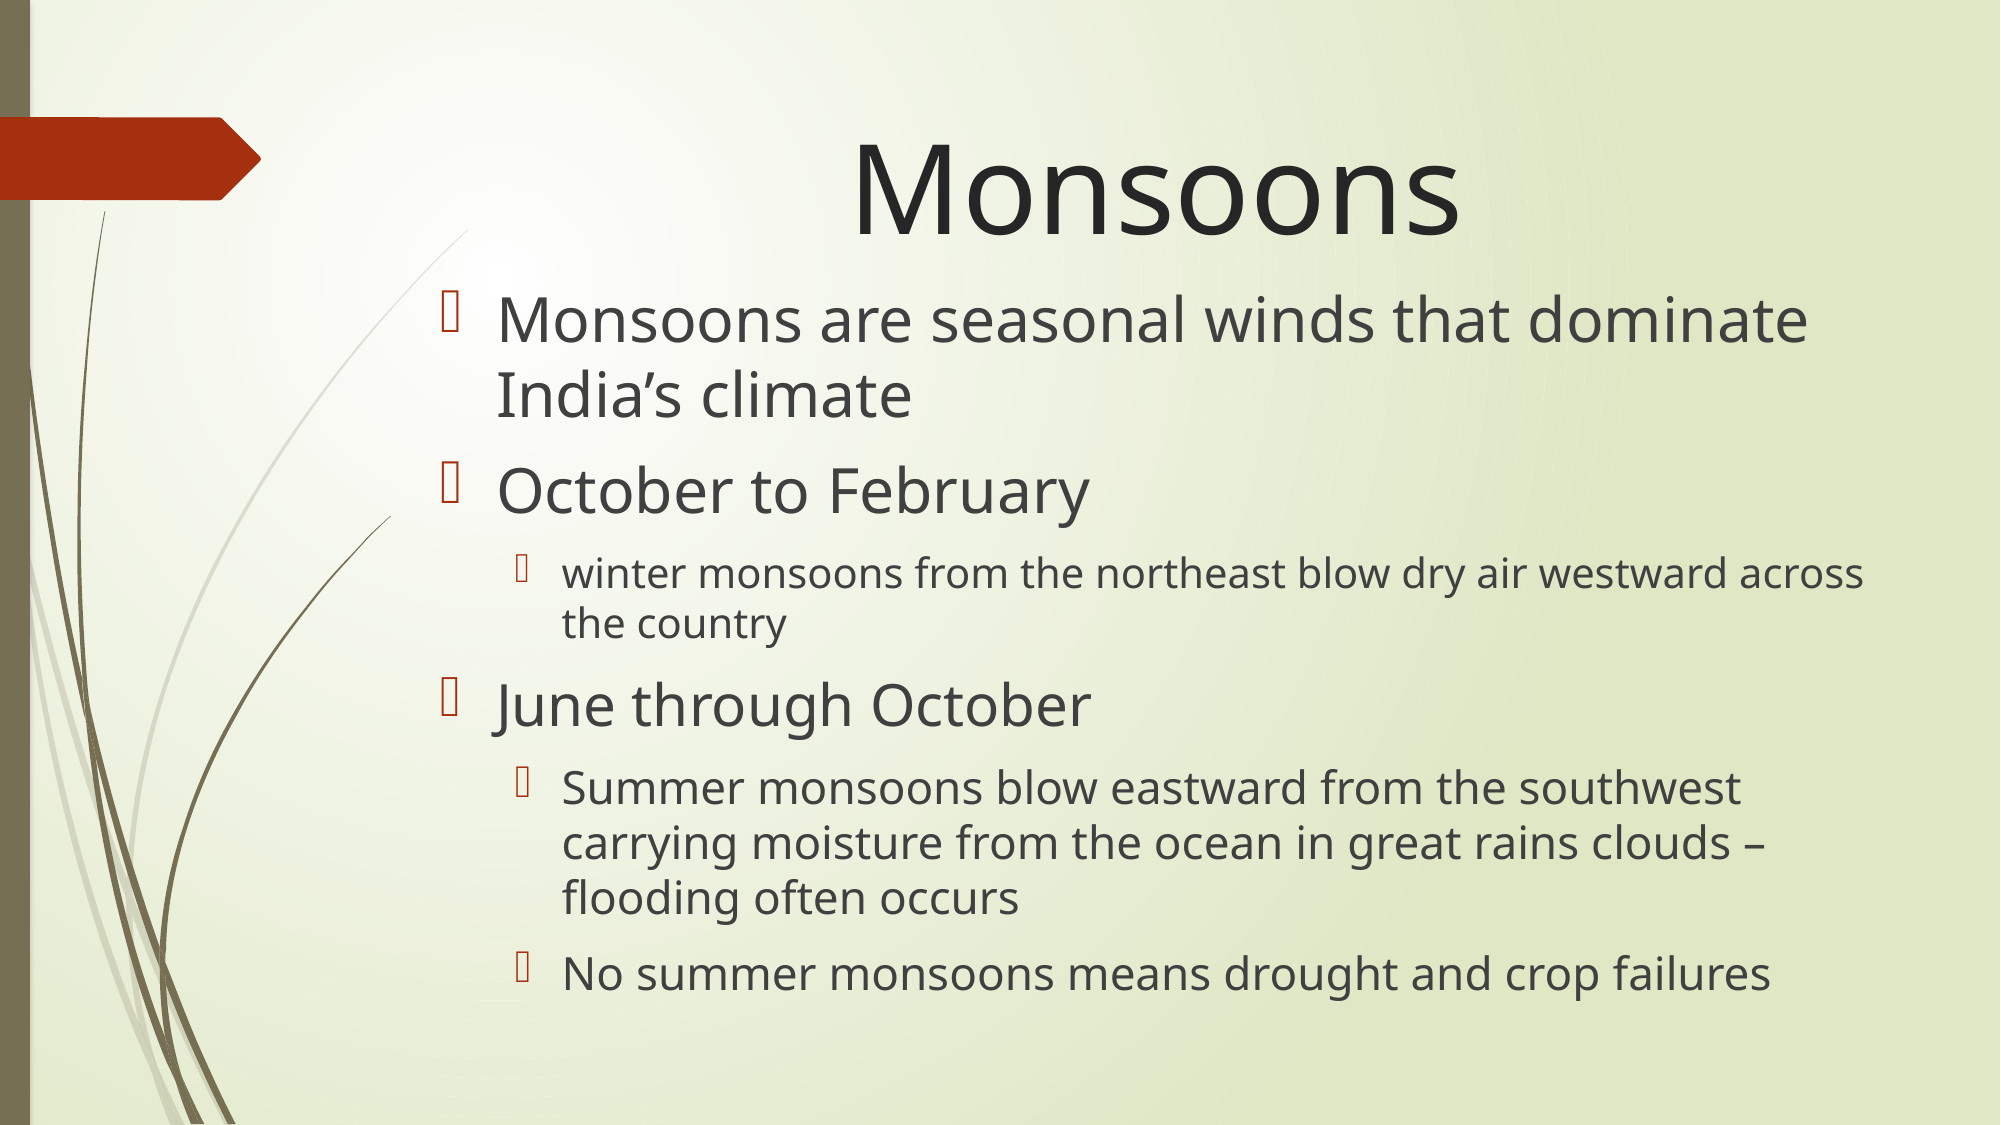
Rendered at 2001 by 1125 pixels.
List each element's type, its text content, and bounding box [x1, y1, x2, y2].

title Monsoons [425, 102, 1888, 273]
list Monsoons are seasonal winds that dominate India’s climate October to February winter monsoons from the northeast blow dry air westward across the country June through October Summer monsoons blow eastward from the southwest carrying moisture from the ocean in great rains clouds – flooding often occurs No summer monsoons means drought and crop failures [424, 273, 1888, 1089]
